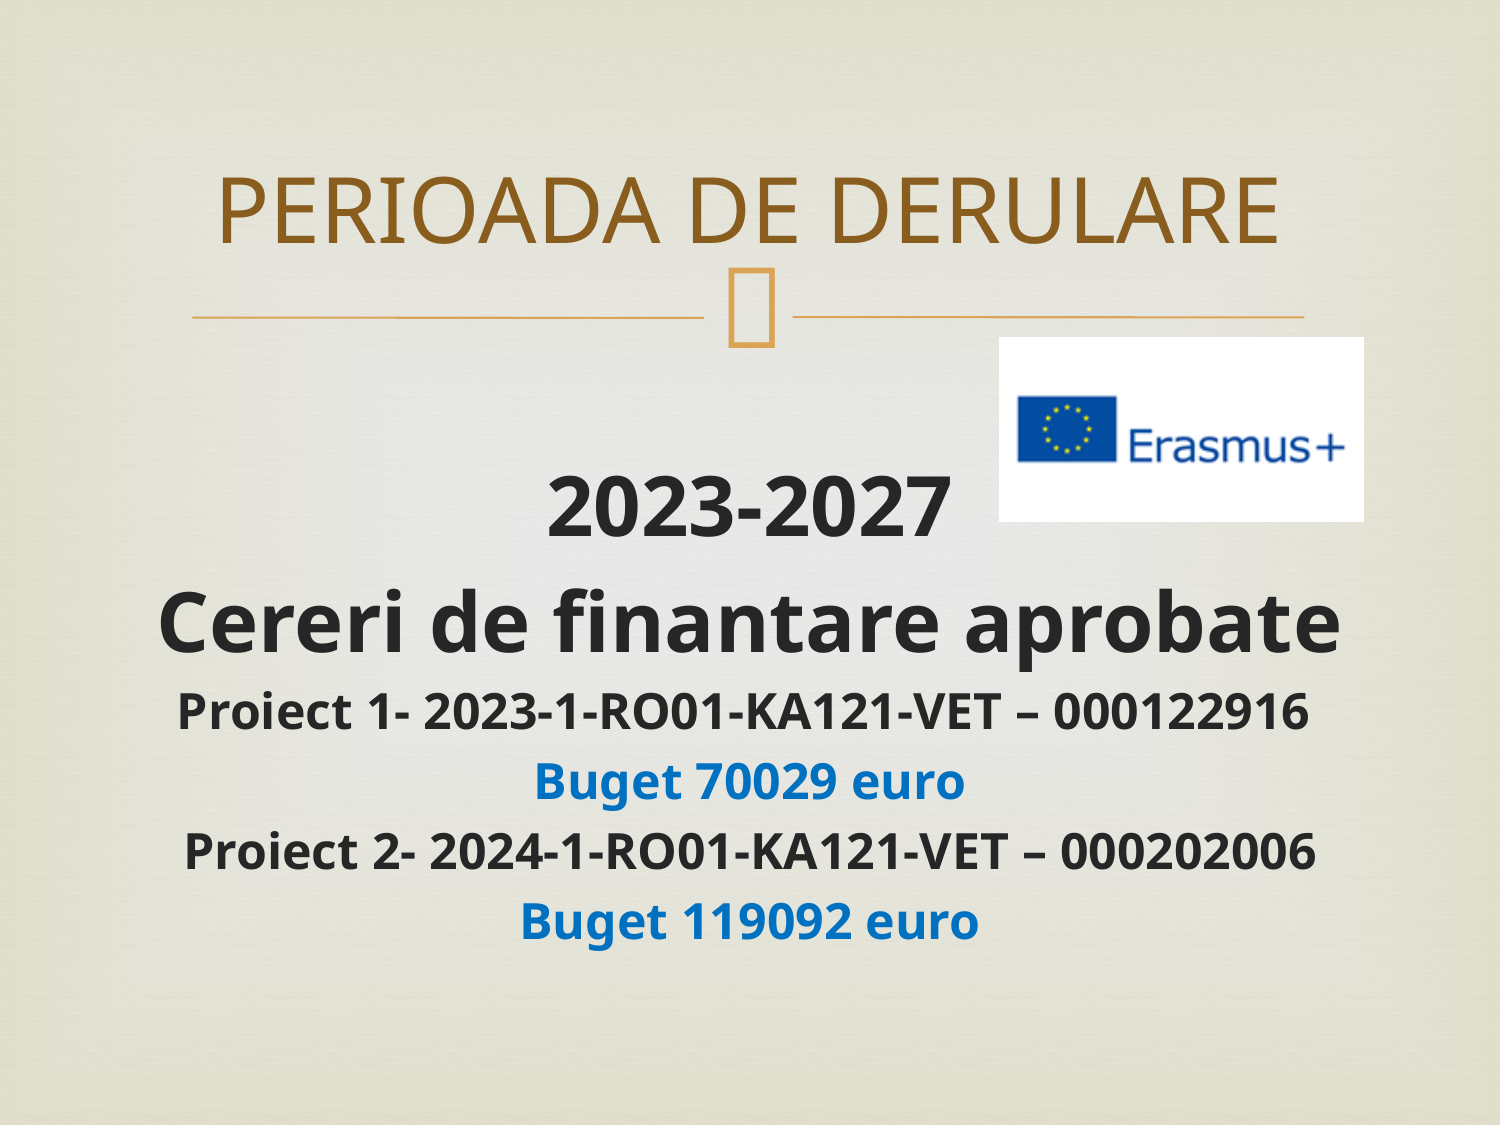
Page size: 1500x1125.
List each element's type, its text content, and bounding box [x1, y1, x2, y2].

picture [999, 336, 1365, 523]
list 2023-2027 Cereri de finantare aprobate Proiect 1- 2023-1-RO01-KA121-VET – 000122916 Buget 70029 euro Proiect 2- 2024-1-RO01-KA121-VET – 000202006 Buget 119092 euro [114, 368, 1386, 1005]
title PERIOADA DE DERULARE [112, 120, 1386, 293]
